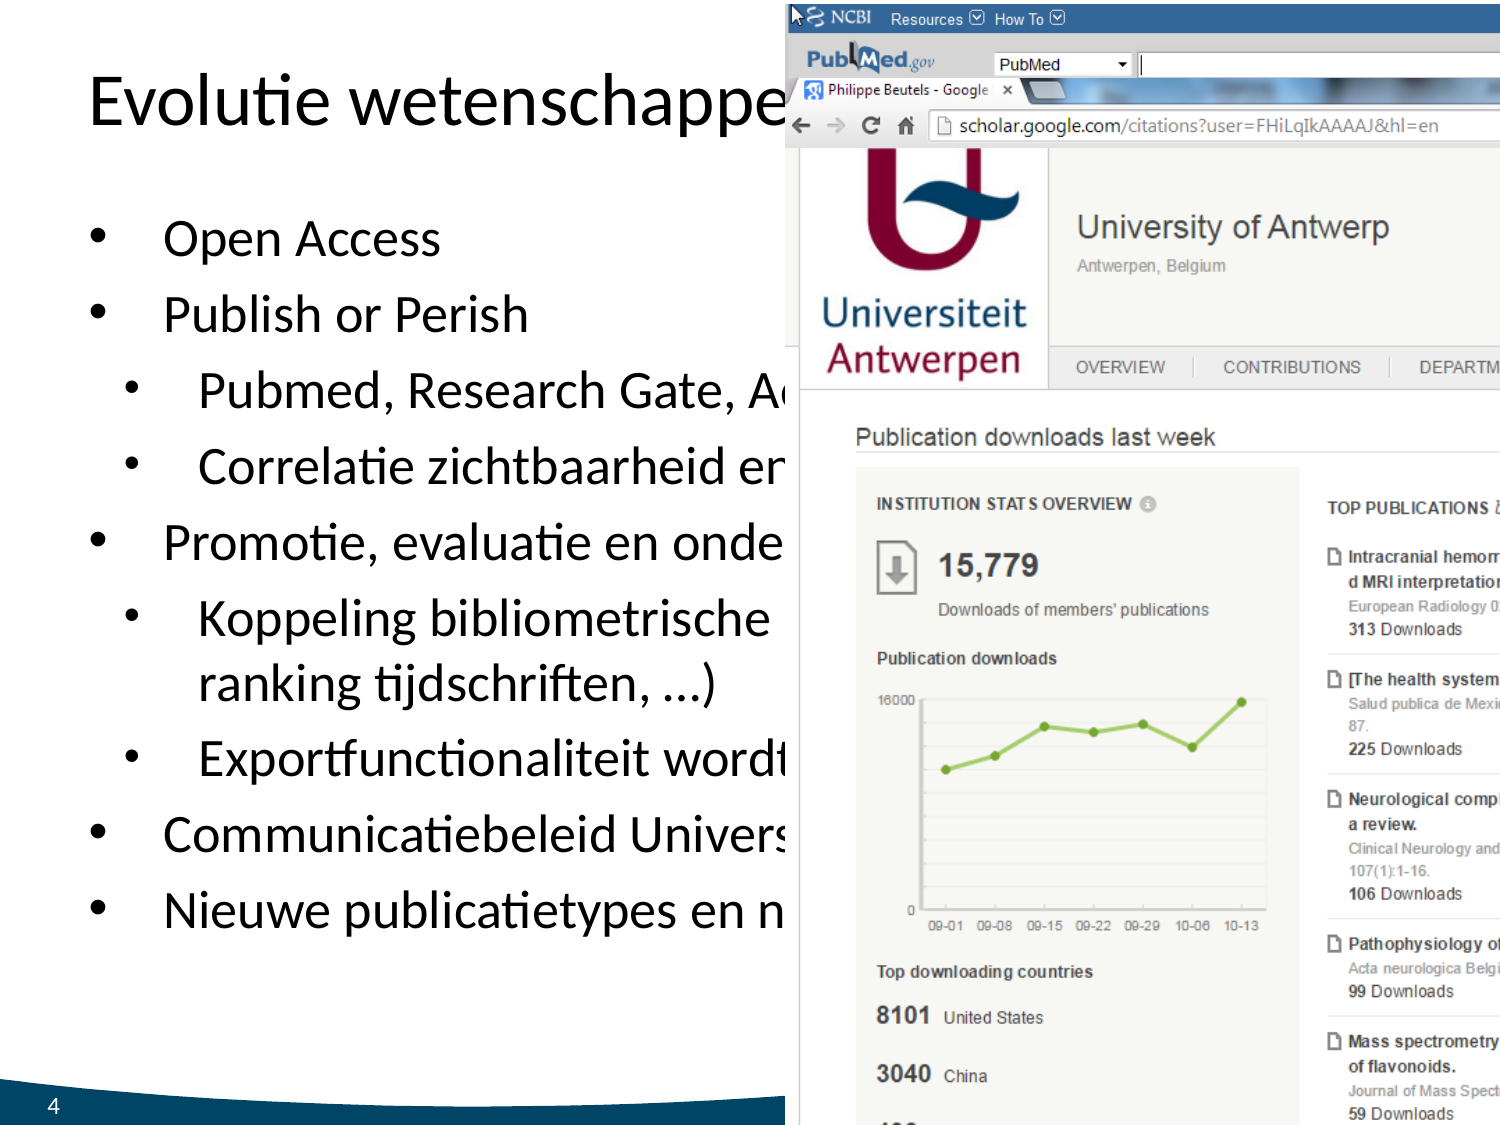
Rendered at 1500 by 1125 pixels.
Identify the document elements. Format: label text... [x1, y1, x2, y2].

picture [785, 4, 1500, 1125]
title Evolutie wetenschappelijk communicatie? [88, 19, 780, 173]
slide_number 4 [0, 1083, 75, 1125]
list Open Access Publish or Perish Pubmed, Research Gate, Academia.eu, Google Scholar Correlatie zichtbaarheid en aantal citaties Promotie, evaluatie en onderzoeksfinanciering. Koppeling bibliometrische elementen (aantal citaties, ranking tijdschriften, …) Exportfunctionaliteit wordt steeds belangrijker Communicatiebeleid Universiteit Antwerpen Nieuwe publicatietypes en non written output [88, 196, 779, 1000]
